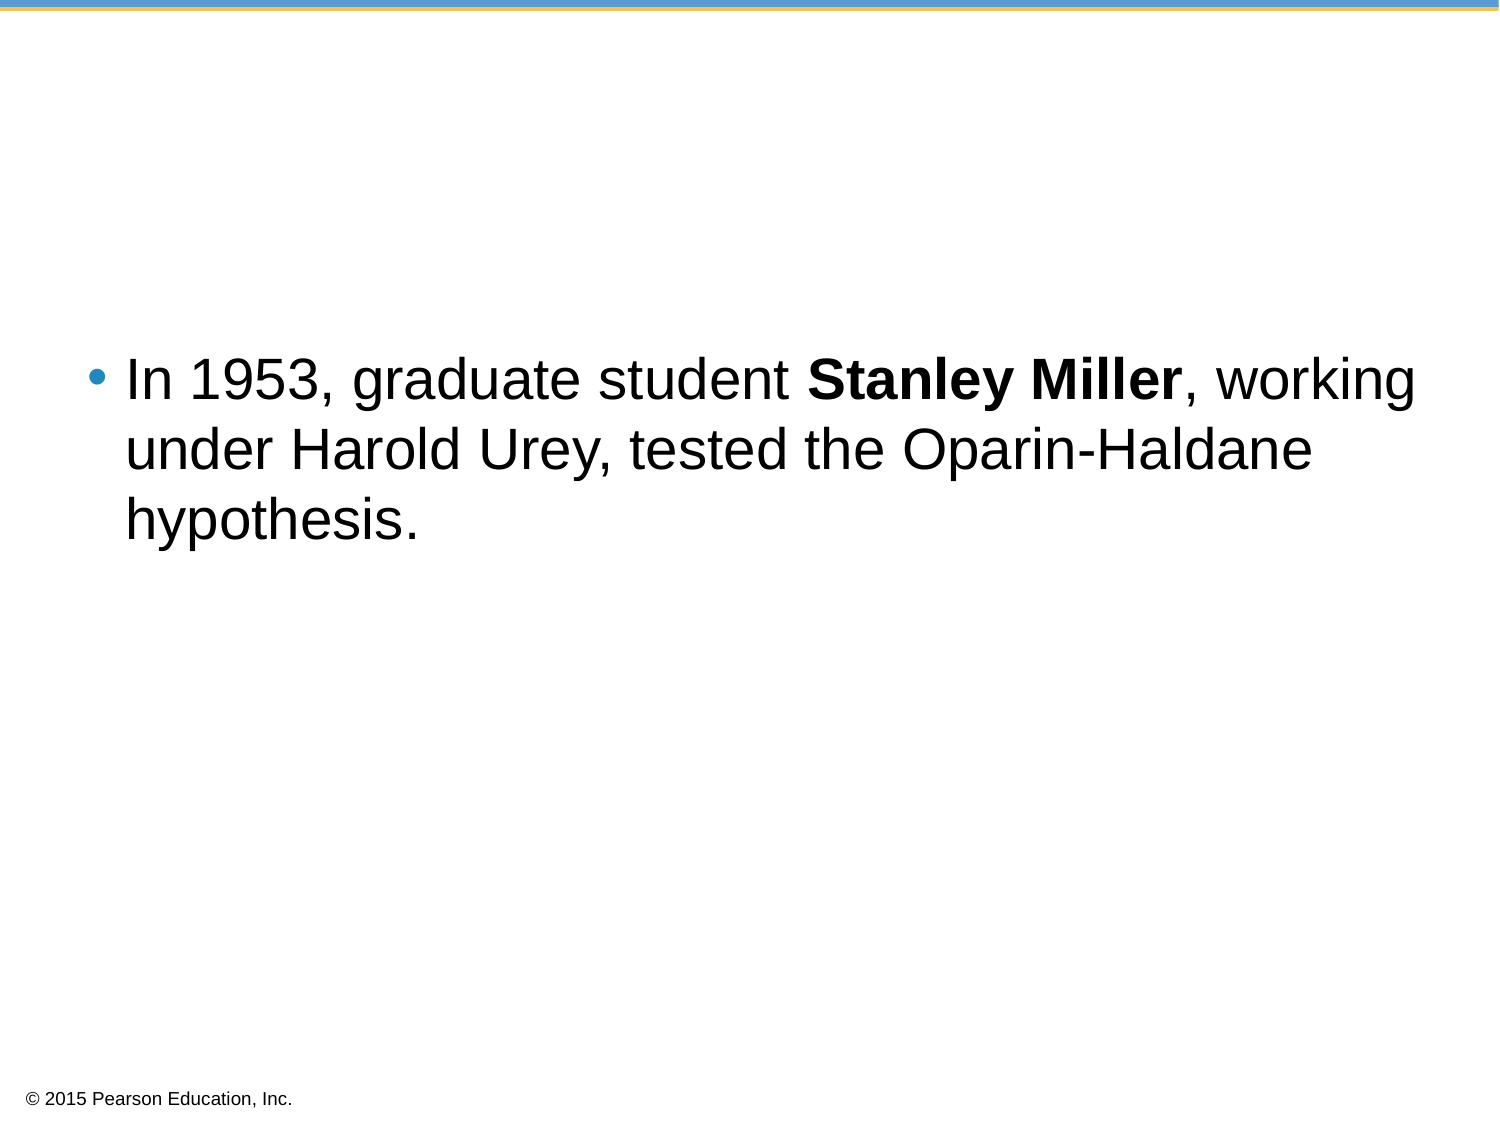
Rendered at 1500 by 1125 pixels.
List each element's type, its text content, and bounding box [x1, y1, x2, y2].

list In 1953, graduate student Stanley Miller, working under Harold Urey, tested the Oparin-Haldane hypothesis. [72, 334, 1463, 732]
